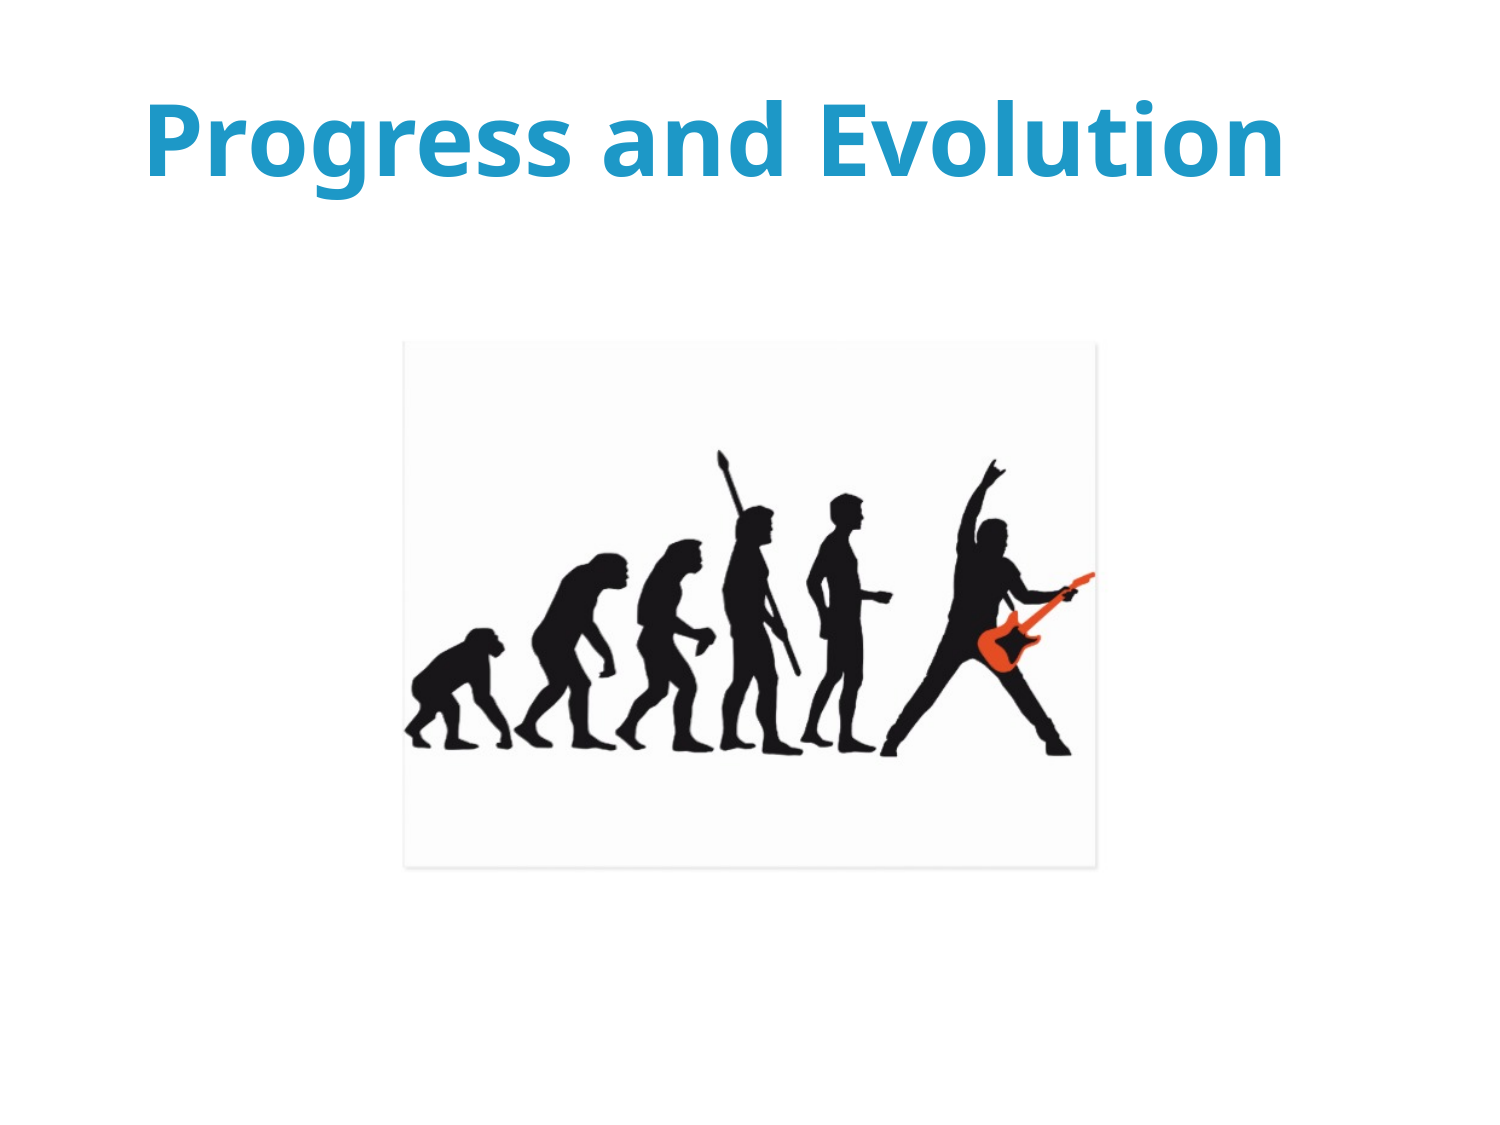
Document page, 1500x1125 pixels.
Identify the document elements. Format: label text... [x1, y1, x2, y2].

picture [24, 224, 1476, 987]
text_box Progress and Evolution [125, 61, 1374, 208]
